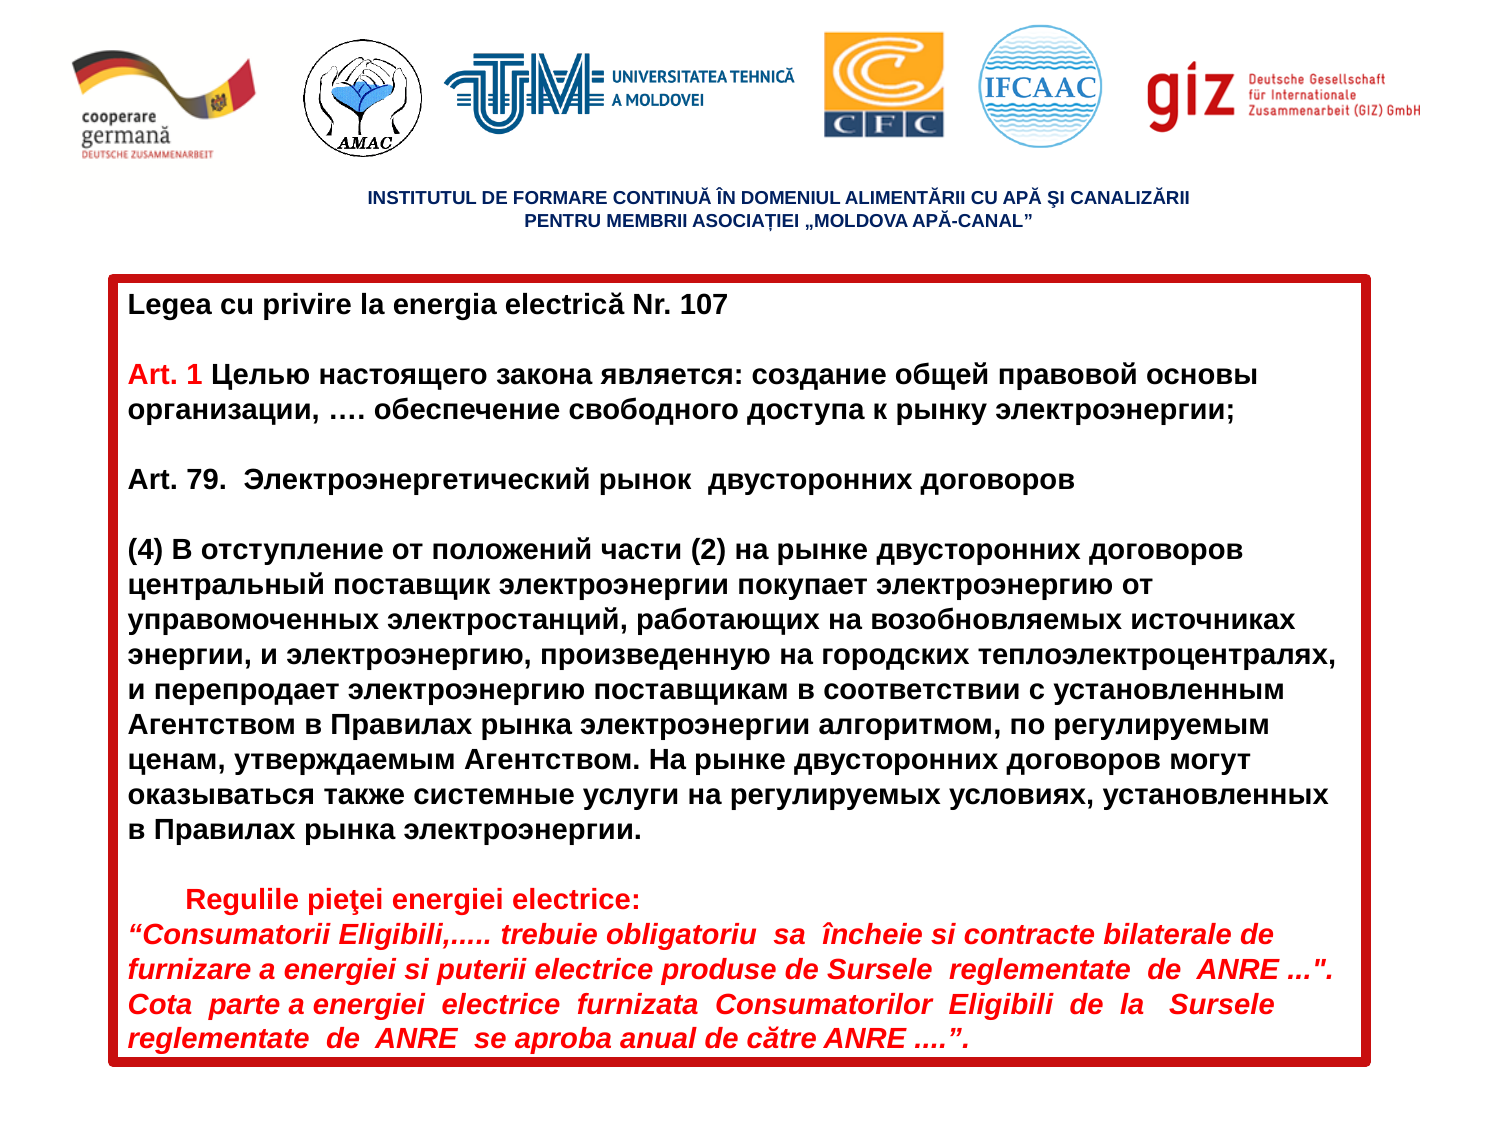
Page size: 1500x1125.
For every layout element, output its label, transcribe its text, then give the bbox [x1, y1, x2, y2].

text_box Legea cu privire la energia electrică Nr. 107 Art. 1 Целью настоящего закона является: создание общей правовой основы организации, …. обеспечение свободного доступа к рынку электроэнергии; Art. 79. Электроэнергетический рынок двусторонних договоров (4) В отступление от положений части (2) на рынке двусторонних договоров центральный поставщик электроэнергии покупает электроэнергию от управомоченных электростанций, работающих на возобновляемых источниках энергии, и электроэнергию, произведенную на городских теплоэлектроцентралях, и перепродает электроэнергию поставщикам в соответствии с установленным Агентством в Правилах рынка электроэнергии алгоритмом, по регулируемым ценам, утверждаемым Агентством. На рынке двусторонних договоров могут оказываться также системные услуги на регулируемых условиях, установленных в Правилах рынка электроэнергии. Regulile pieţei energiei electrice: “Consumatorii Eligibili,..... trebuie obligatoriu sa încheie si contracte bilaterale de furnizare a energiei si puterii electrice produse de Sursele reglementate de ANRE ...". Cota parte a energiei electrice furnizata Consumatorilor Eligibili de la Sursele reglementate de ANRE se aproba anual de către ANRE ....”. [111, 276, 1368, 1064]
picture [303, 38, 422, 158]
picture [970, 16, 1109, 154]
picture [822, 23, 948, 149]
text_box INSTITUTUL DE FORMARE CONTINUĂ ÎN DOMENIUL ALIMENTĂRII CU APĂ ŞI CANALIZĂRII PENTRU MEMBRII ASOCIAȚIEI „MOLDOVA APĂ-CANAL” [190, 128, 1366, 239]
picture [31, 7, 300, 213]
picture [434, 47, 800, 140]
picture [1136, 55, 1435, 147]
